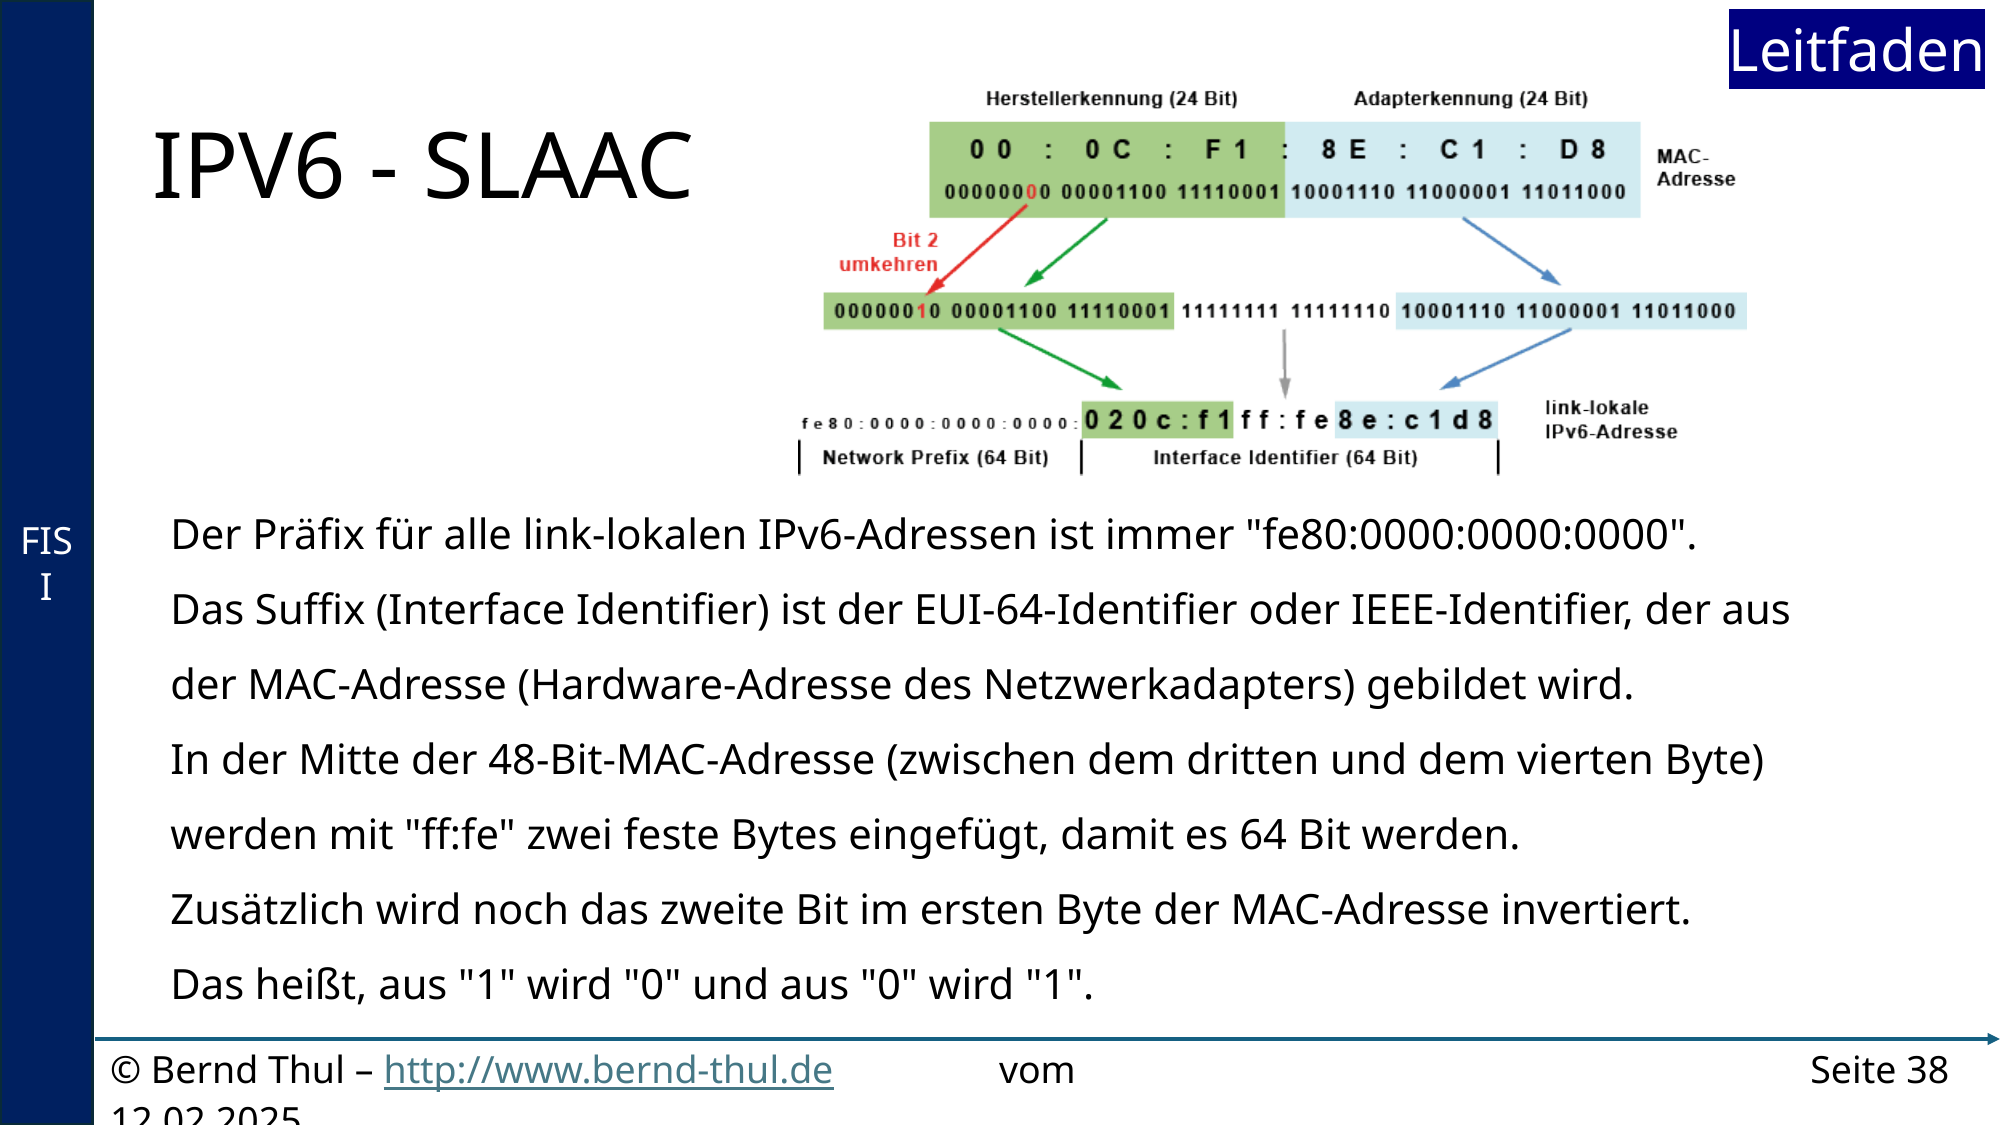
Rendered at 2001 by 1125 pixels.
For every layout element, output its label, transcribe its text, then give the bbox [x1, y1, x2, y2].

text_box Der Präfix für alle link-lokalen IPv6-Adressen ist immer "fe80:0000:0000:0000". Das Suffix (Interface Identifier) ist der EUI-64-Identifier oder IEEE-Identifier, der aus der MAC-Adresse (Hardware-Adresse des Netzwerkadapters) gebildet wird. In der Mitte der 48-Bit-MAC-Adresse (zwischen dem dritten und dem vierten Byte) werden mit "ff:fe" zwei feste Bytes eingefügt, damit es 64 Bit werden. Zusätzlich wird noch das zweite Bit im ersten Byte der MAC-Adresse invertiert. Das heißt, aus "1" wird "0" und aus "0" wird "1". [155, 475, 1819, 1015]
title IPV6 - SLAAC [137, 59, 1863, 278]
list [797, 88, 1748, 476]
